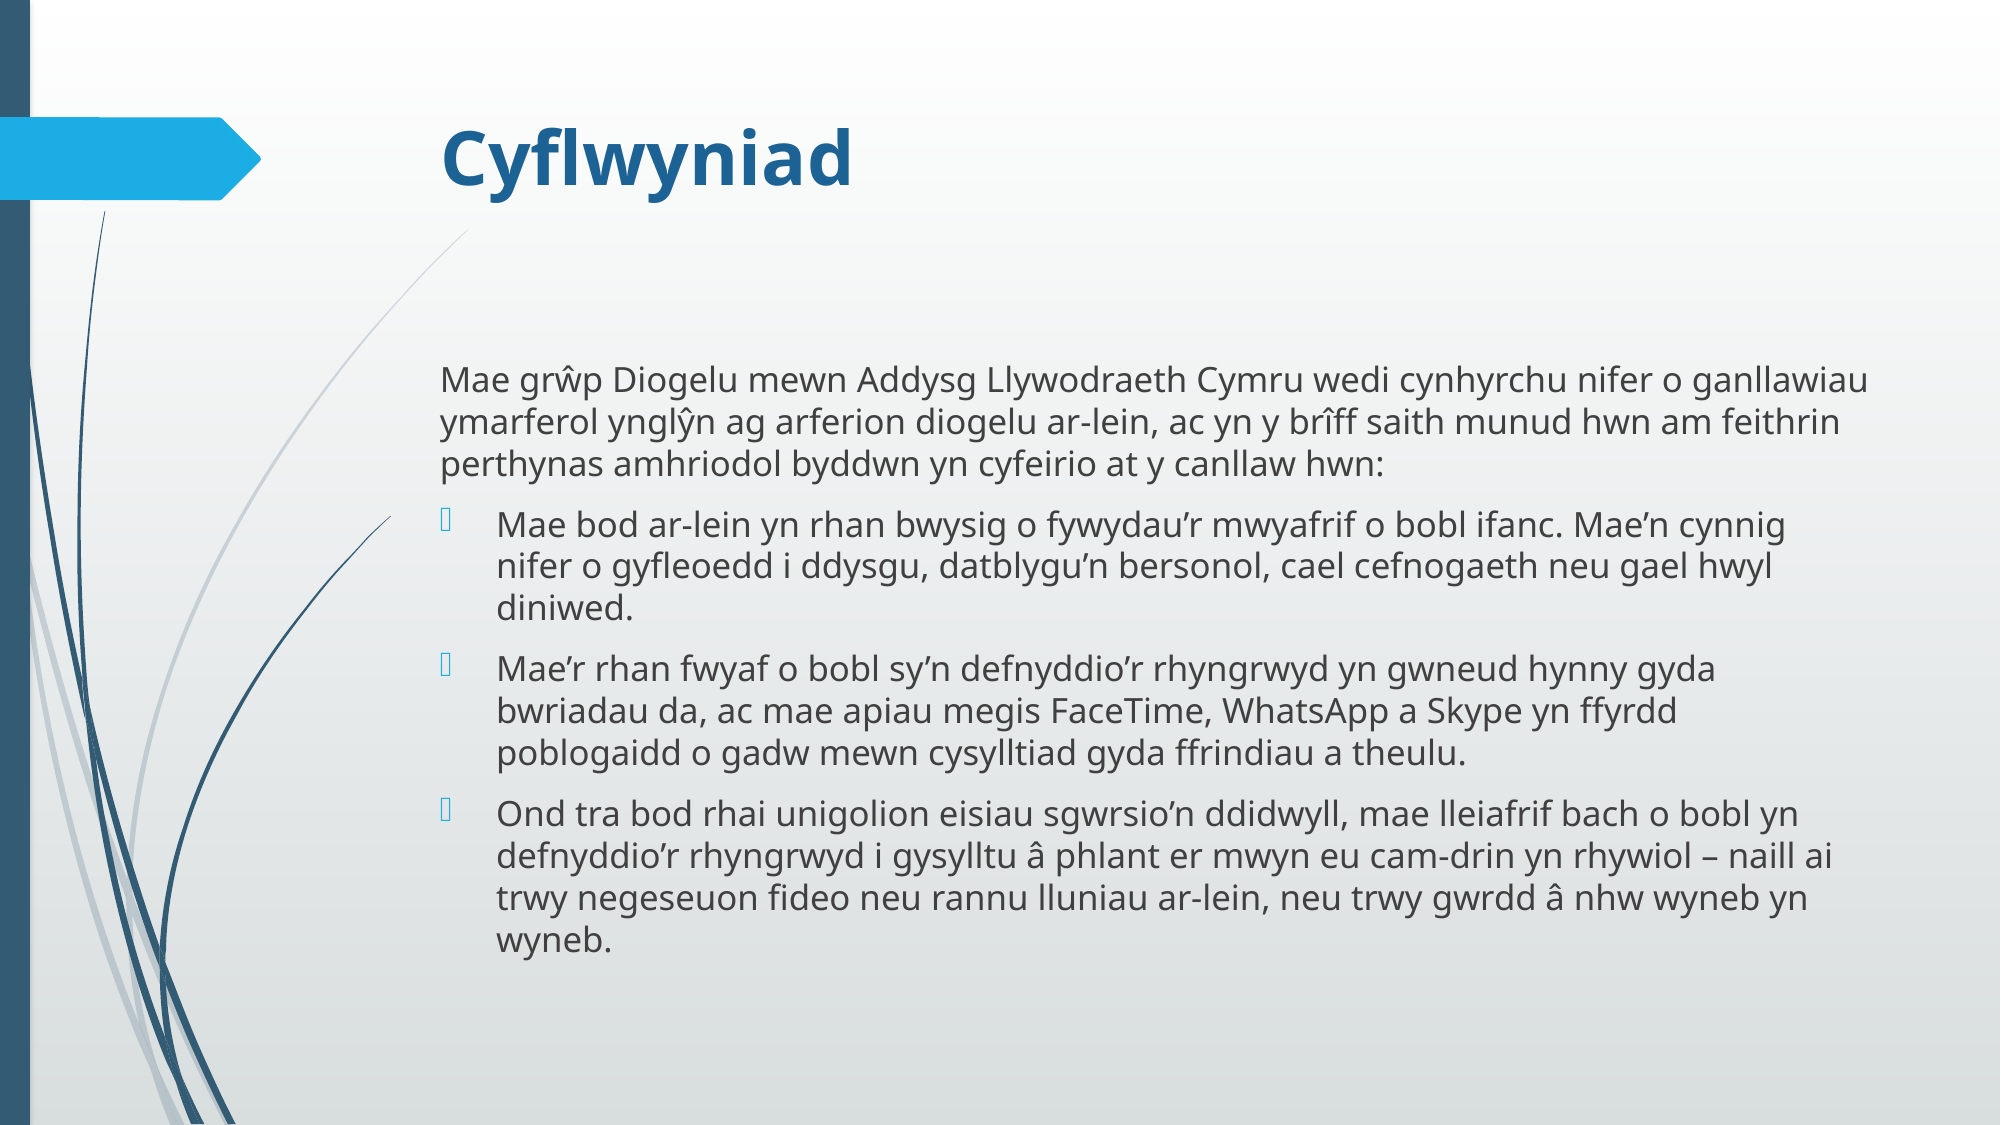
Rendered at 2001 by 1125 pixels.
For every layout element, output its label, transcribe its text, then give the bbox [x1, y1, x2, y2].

title Cyflwyniad [425, 102, 1888, 313]
list Mae grŵp Diogelu mewn Addysg Llywodraeth Cymru wedi cynhyrchu nifer o ganllawiau ymarferol ynglŷn ag arferion diogelu ar-lein, ac yn y brîff saith munud hwn am feithrin perthynas amhriodol byddwn yn cyfeirio at y canllaw hwn: Mae bod ar-lein yn rhan bwysig o fywydau’r mwyafrif o bobl ifanc. Mae’n cynnig nifer o gyfleoedd i ddysgu, datblygu’n bersonol, cael cefnogaeth neu gael hwyl diniwed. Mae’r rhan fwyaf o bobl sy’n defnyddio’r rhyngrwyd yn gwneud hynny gyda bwriadau da, ac mae apiau megis FaceTime, WhatsApp a Skype yn ffyrdd poblogaidd o gadw mewn cysylltiad gyda ffrindiau a theulu. Ond tra bod rhai unigolion eisiau sgwrsio’n ddidwyll, mae lleiafrif bach o bobl yn defnyddio’r rhyngrwyd i gysylltu â phlant er mwyn eu cam-drin yn rhywiol – naill ai trwy negeseuon fideo neu rannu lluniau ar-lein, neu trwy gwrdd â nhw wyneb yn wyneb. [424, 350, 1888, 970]
